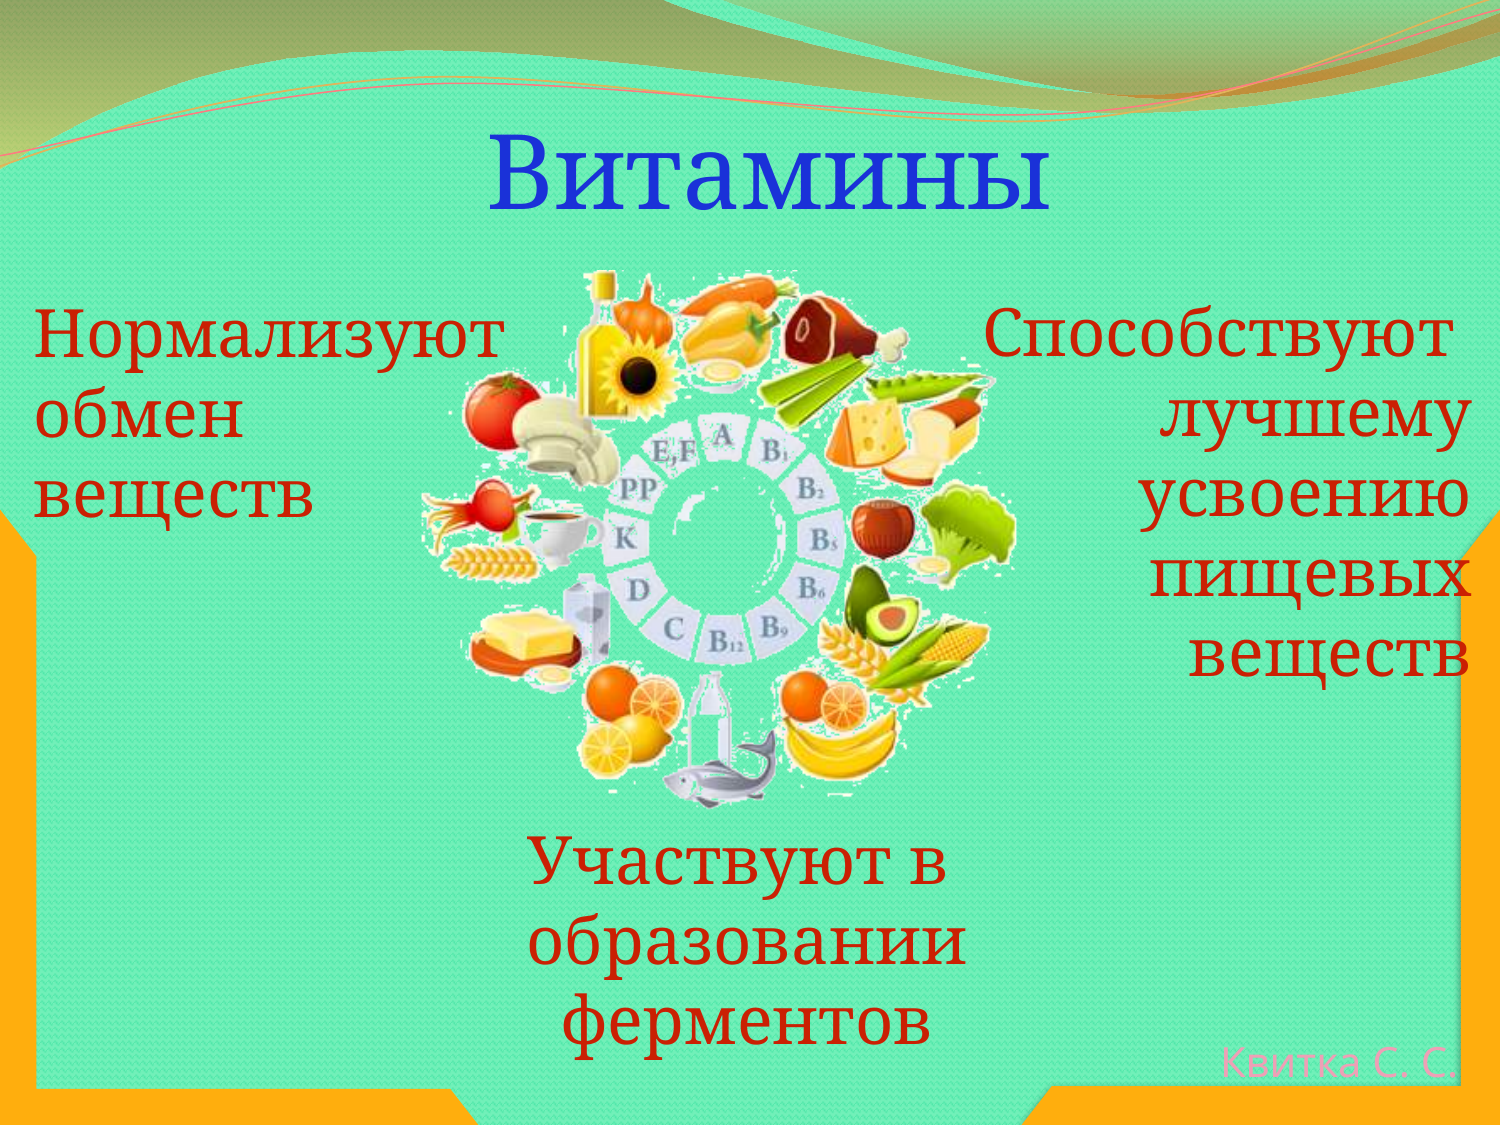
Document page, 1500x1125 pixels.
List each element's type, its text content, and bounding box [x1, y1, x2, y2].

picture [395, 270, 1048, 811]
text_box Участвуют в образовании ферментов [371, 810, 1122, 1066]
text_box Способствуют лучшему усвоению пищевых веществ [1054, 282, 1488, 697]
title Витамины [88, 42, 1451, 231]
text_box Нормализуют обмен веществ [18, 283, 388, 538]
